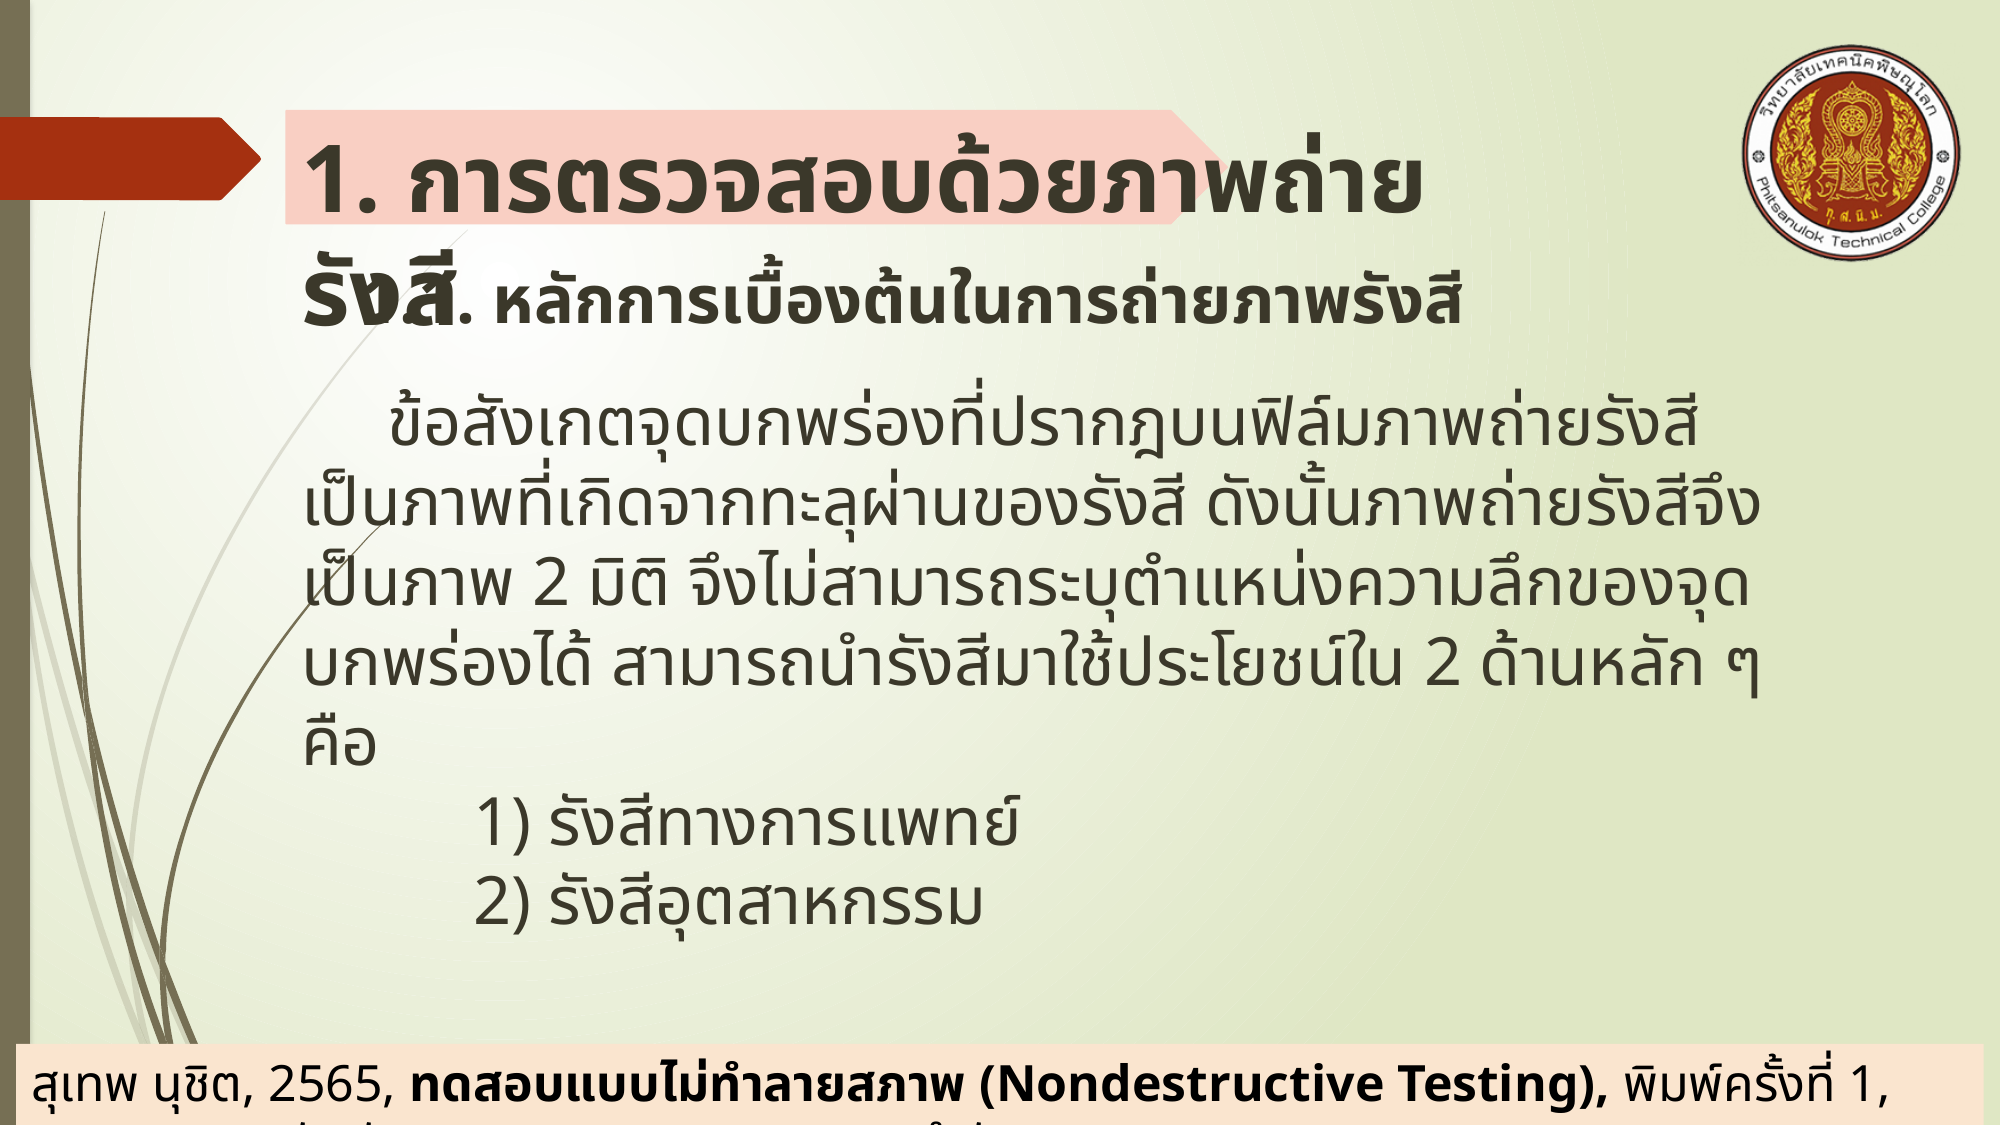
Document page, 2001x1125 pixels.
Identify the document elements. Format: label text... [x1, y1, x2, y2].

title 1. การตรวจสอบด้วยภาพถ่ายรังสี [286, 111, 1473, 224]
picture [1737, 42, 1965, 267]
text_box 1.1. หลักการเบื้องต้นในการถ่ายภาพรังสี [346, 249, 1965, 345]
text_box สุเทพ นุชิต, 2565, ทดสอบแบบไม่ทำลายสภาพ (Nondestructive Testing), พิมพ์ครั้งที่ 1, กรุงเทพฯ;บริษัทพัฒนาคุณภาพวิชาการ (พว.) จำกัด. [16, 1043, 1984, 1125]
text_box ข้อสังเกตจุดบกพร่องที่ปรากฎบนฟิล์มภาพถ่ายรังสีเป็นภาพที่เกิดจากทะลุผ่านของรังสี ดังนั้นภาพถ่ายรังสีจึงเป็นภาพ 2 มิติ จึงไม่สามารถระบุตำแหน่งความลึกของจุดบกพร่องได้ สามารถนำรังสีมาใช้ประโยชน์ใน 2 ด้านหลัก ๆ คือ 1) รังสีทางการแพทย์ 2) รังสีอุตสาหกรรม [286, 371, 1801, 946]
